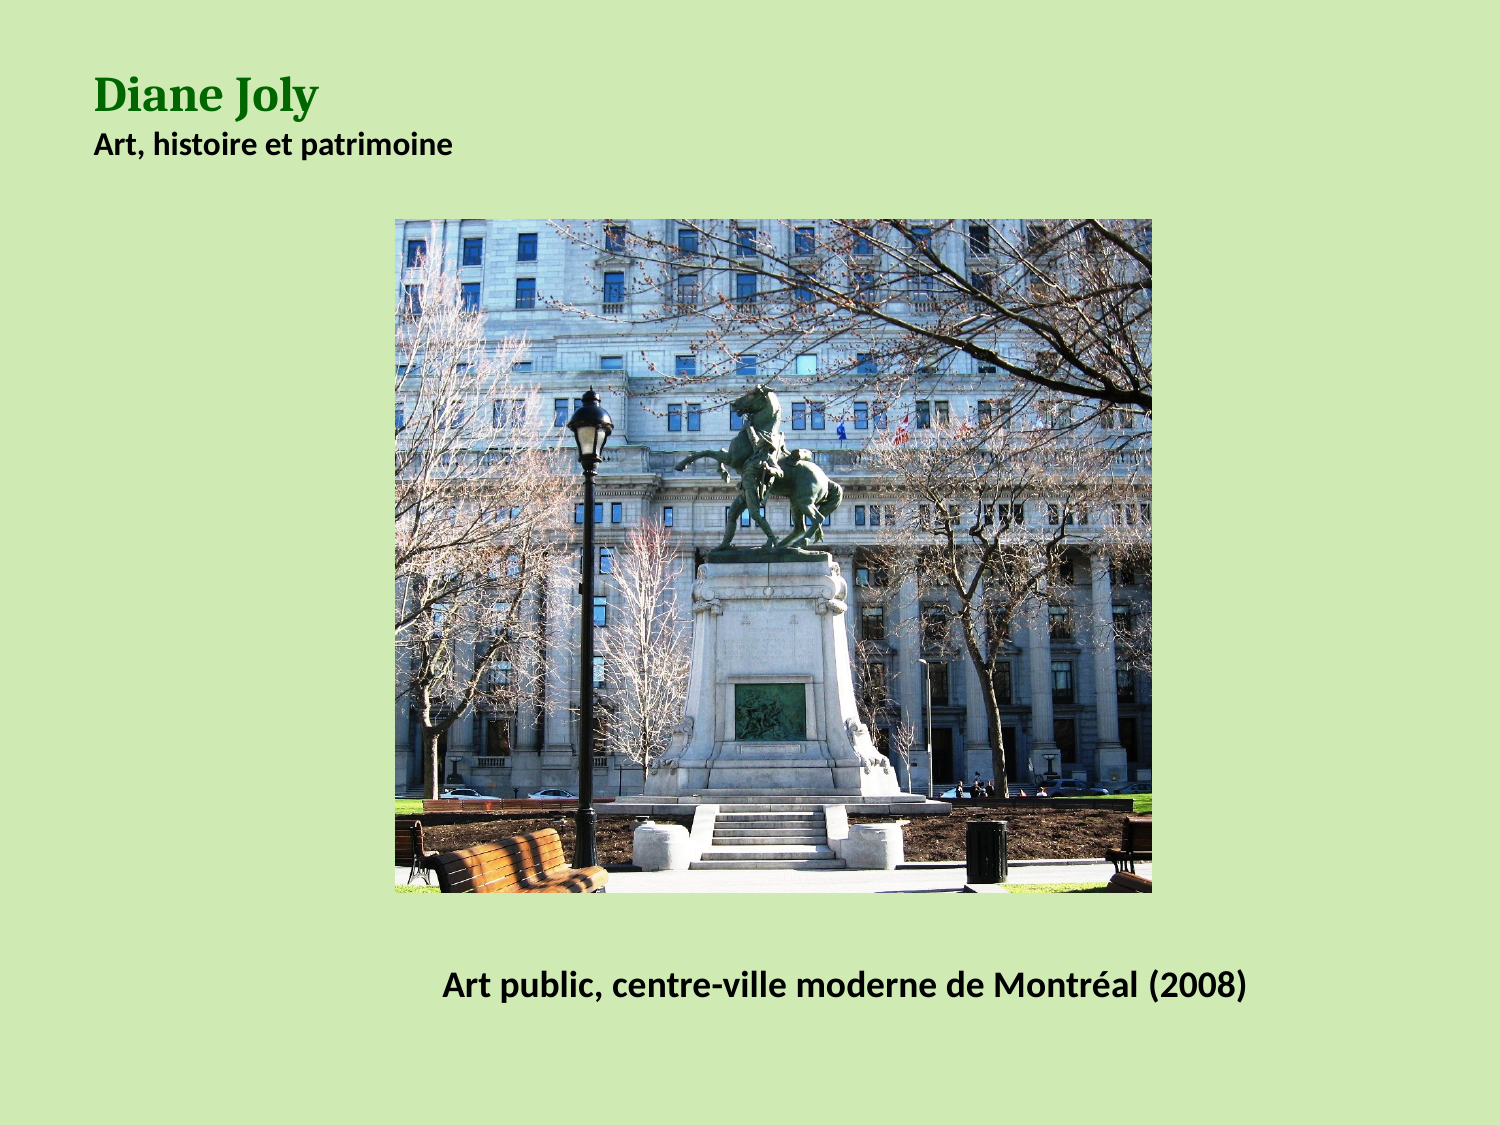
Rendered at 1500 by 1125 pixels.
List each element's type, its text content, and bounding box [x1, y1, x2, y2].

text_box Art public, centre-ville moderne de Montréal (2008) [427, 952, 1263, 1012]
text_box Diane Joly Art, histoire et patrimoine [78, 54, 469, 215]
picture [395, 219, 1152, 893]
